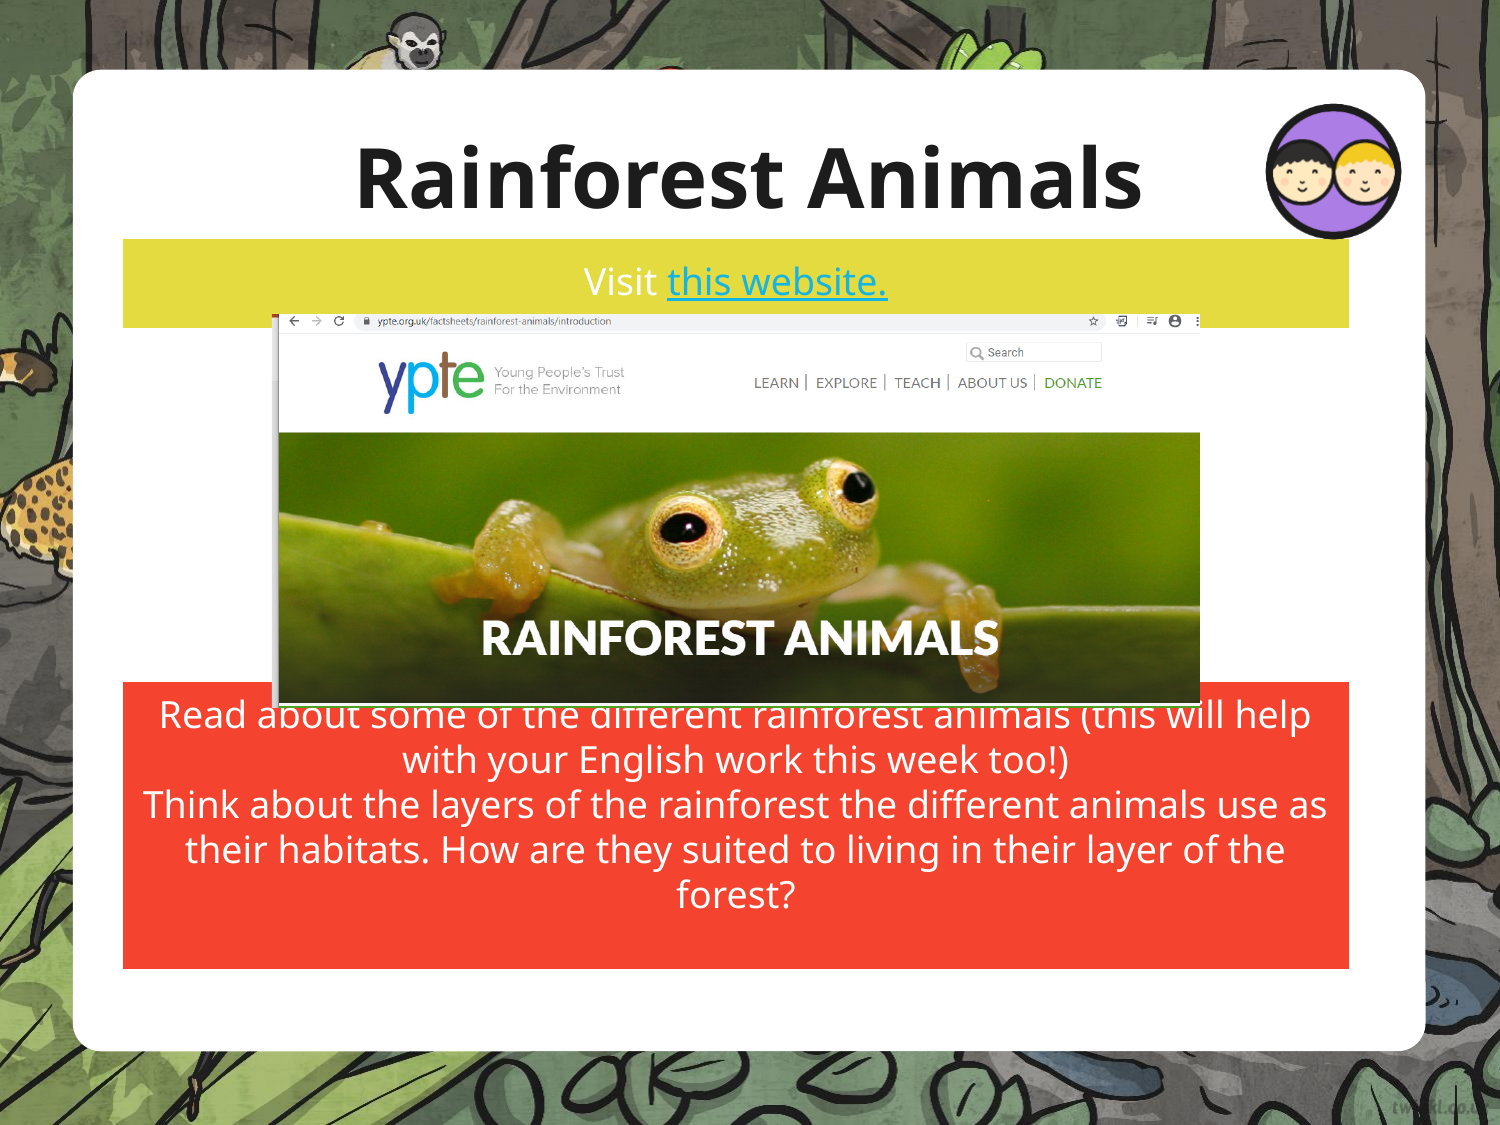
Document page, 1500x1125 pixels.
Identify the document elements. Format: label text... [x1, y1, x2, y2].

picture [0, 0, 1500, 1125]
text_box Visit this website. [123, 239, 1349, 328]
text_box Read about some of the different rainforest animals (this will help with your English work this week too!) Think about the layers of the rainforest the different animals use as their habitats. How are they suited to living in their layer of the forest? [123, 682, 1349, 969]
title Rainforest Animals [73, 78, 1426, 285]
